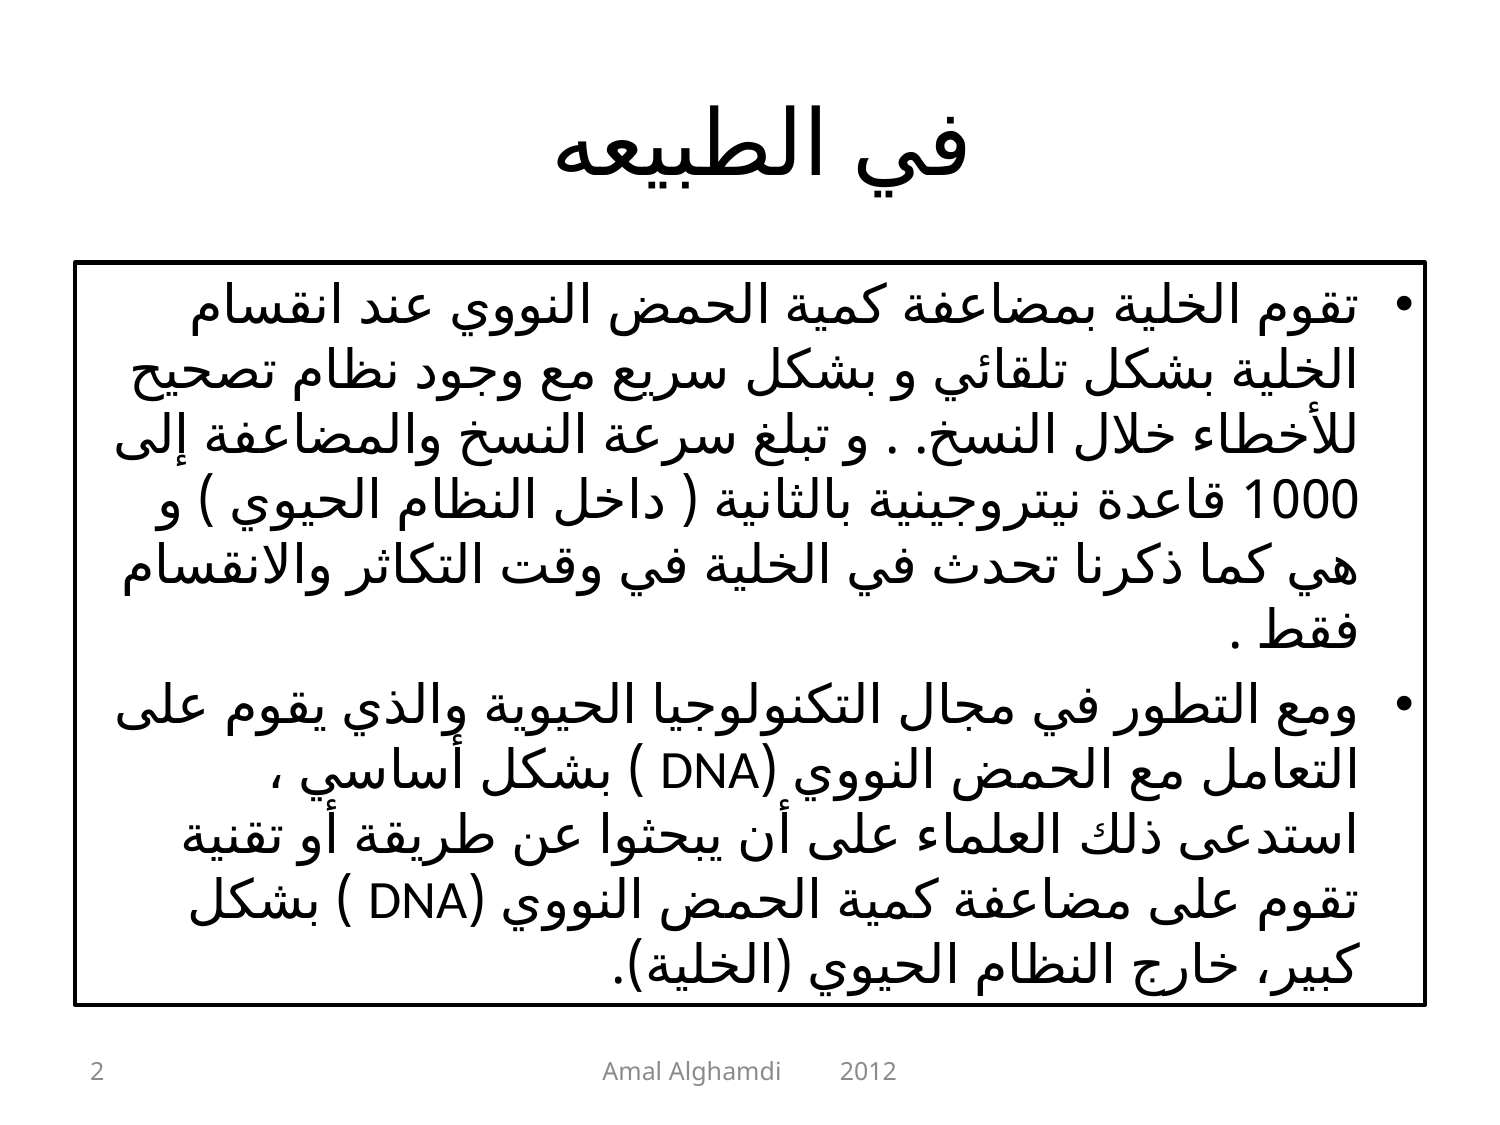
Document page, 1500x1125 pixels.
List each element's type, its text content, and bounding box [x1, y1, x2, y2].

list تقوم الخلية بمضاعفة كمية الحمض النووي عند انقسام الخلية بشكل تلقائي و بشكل سريع مع وجود نظام تصحيح للأخطاء خلال النسخ. . و تبلغ سرعة النسخ والمضاعفة إلى 1000 قاعدة نيتروجينية بالثانية ( داخل النظام الحيوي ) و هي كما ذكرنا تحدث في الخلية في وقت التكاثر والانقسام فقط . ومع التطور في مجال التكنولوجيا الحيوية والذي يقوم على التعامل مع الحمض النووي (DNA ) بشكل أساسي ، استدعى ذلك العلماء على أن يبحثوا عن طريقة أو تقنية تقوم على مضاعفة كمية الحمض النووي (DNA ) بشكل كبير، خارج النظام الحيوي (الخلية). [73, 260, 1427, 1007]
footer Amal Alghamdi 2012 [512, 1042, 988, 1103]
slide_number 2 [75, 1042, 425, 1103]
title في الطبيعه [75, 45, 1425, 233]
